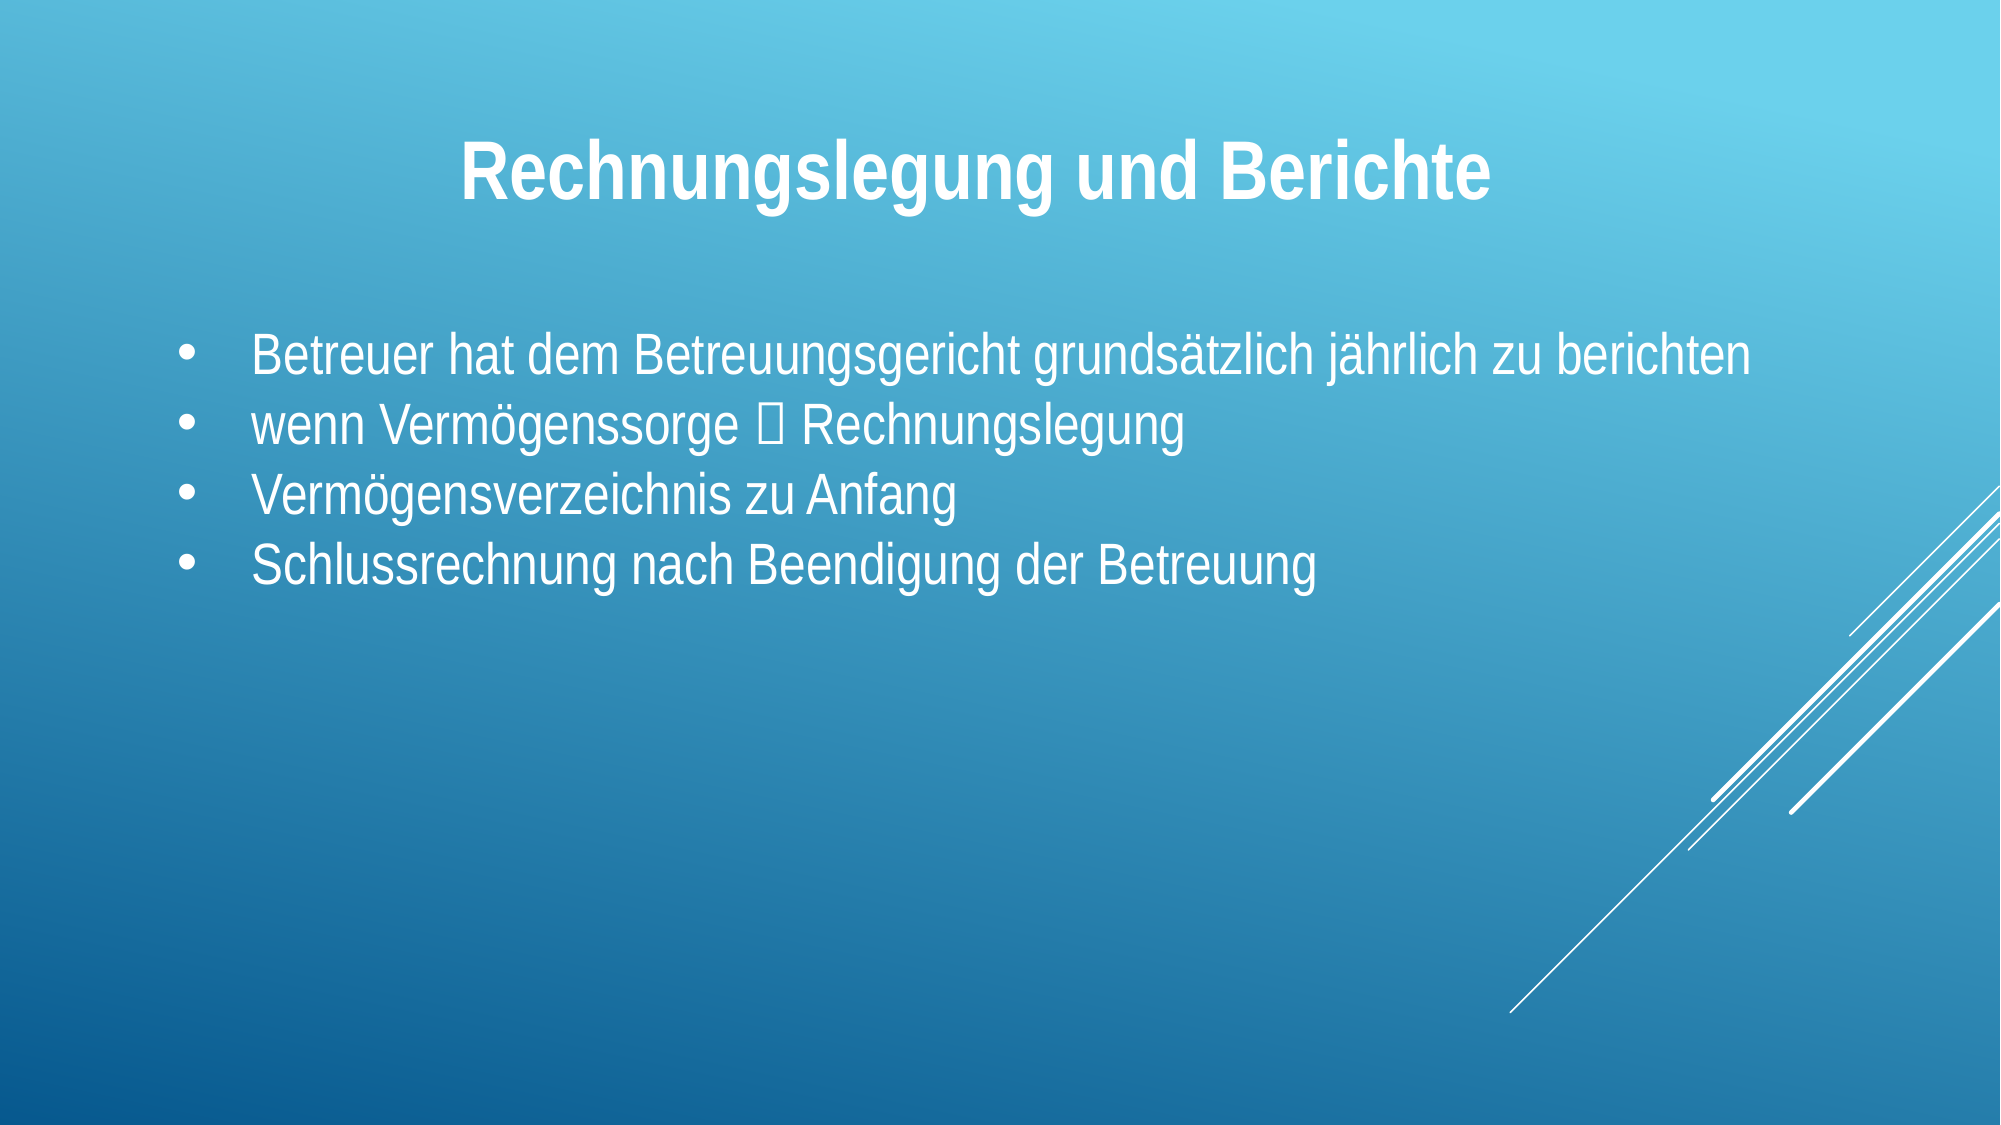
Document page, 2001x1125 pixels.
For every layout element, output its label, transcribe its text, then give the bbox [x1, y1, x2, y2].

text_box Rechnungslegung und Berichte Betreuer hat dem Betreuungsgericht grundsätzlich jährlich zu berichten wenn Vermögenssorge  Rechnungslegung Vermögensverzeichnis zu Anfang Schlussrechnung nach Beendigung der Betreuung [162, 109, 1793, 674]
